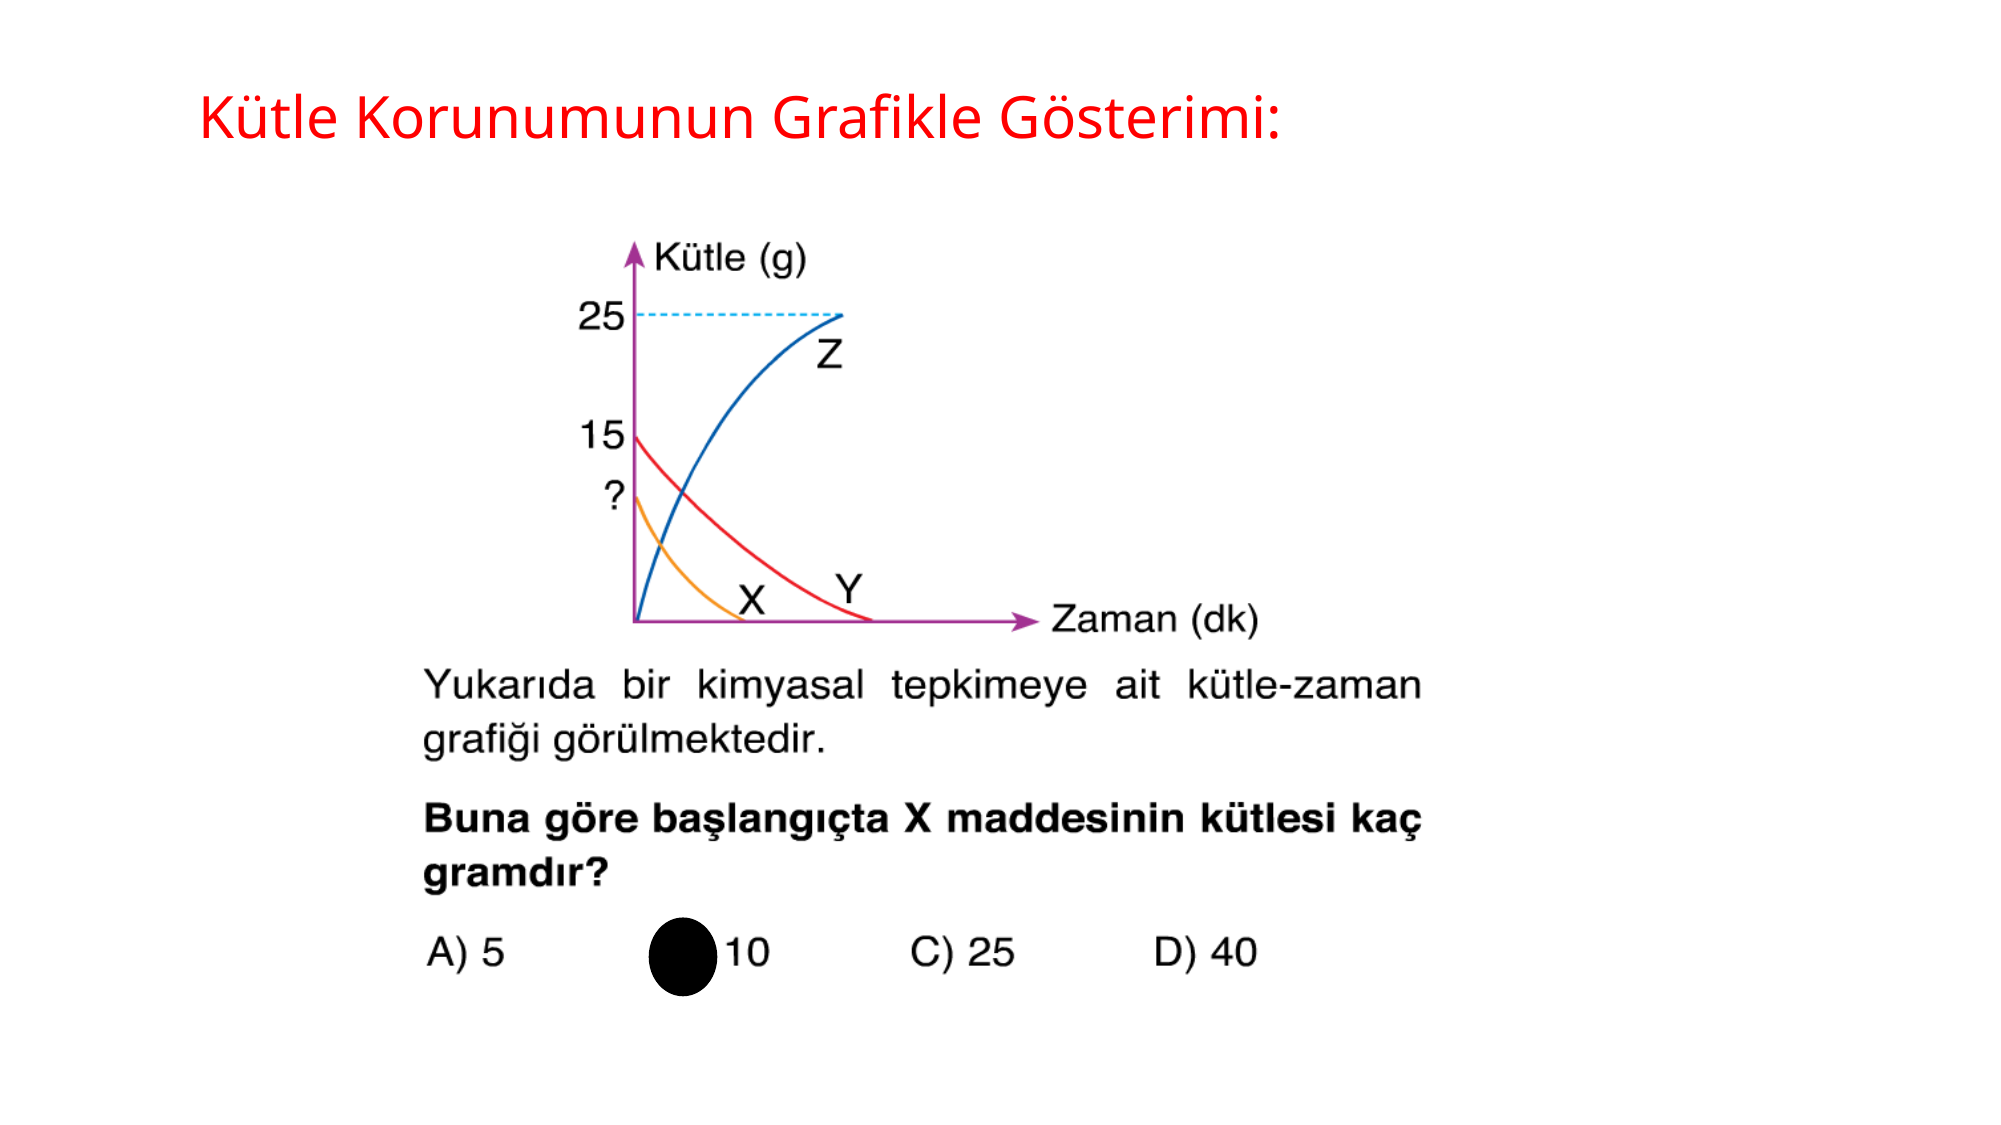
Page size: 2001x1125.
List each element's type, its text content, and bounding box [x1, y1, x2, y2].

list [415, 207, 1495, 996]
title Kütle Korunumunun Grafikle Gösterimi: [183, 11, 1909, 229]
